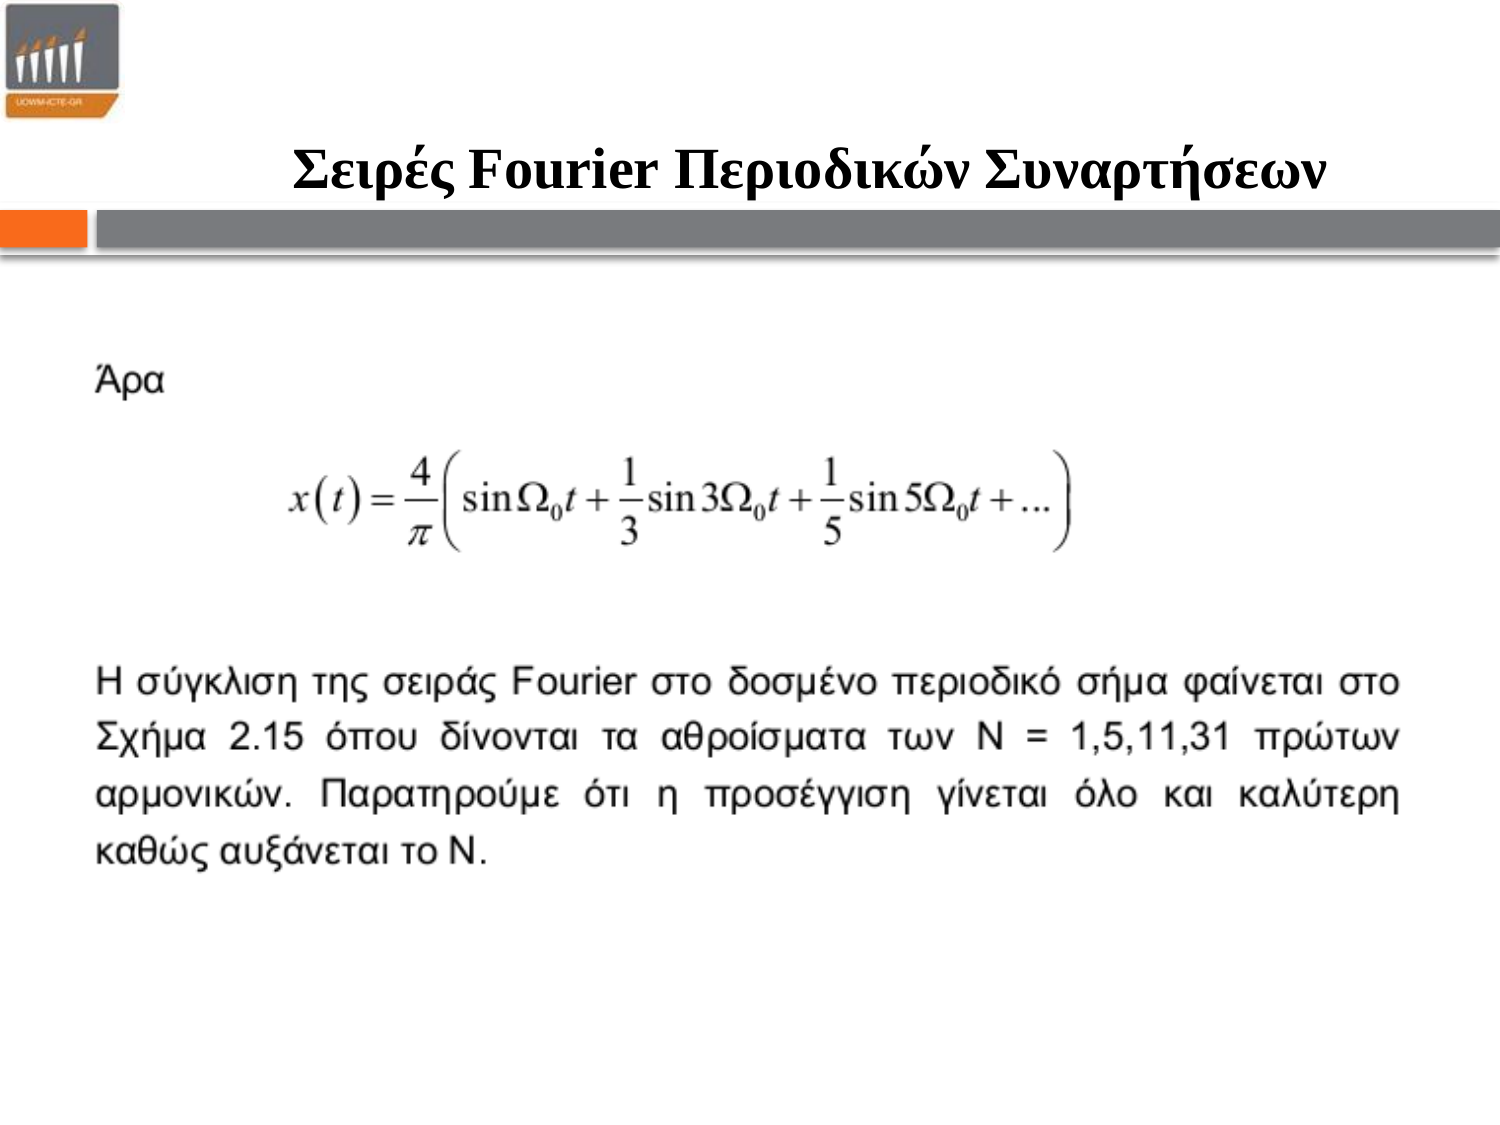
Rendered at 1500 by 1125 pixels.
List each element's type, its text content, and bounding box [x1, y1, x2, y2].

text_box Σειρές Fourier Περιοδικών Συναρτήσεων [171, 135, 1329, 208]
picture [68, 337, 1432, 882]
picture [0, 0, 125, 124]
